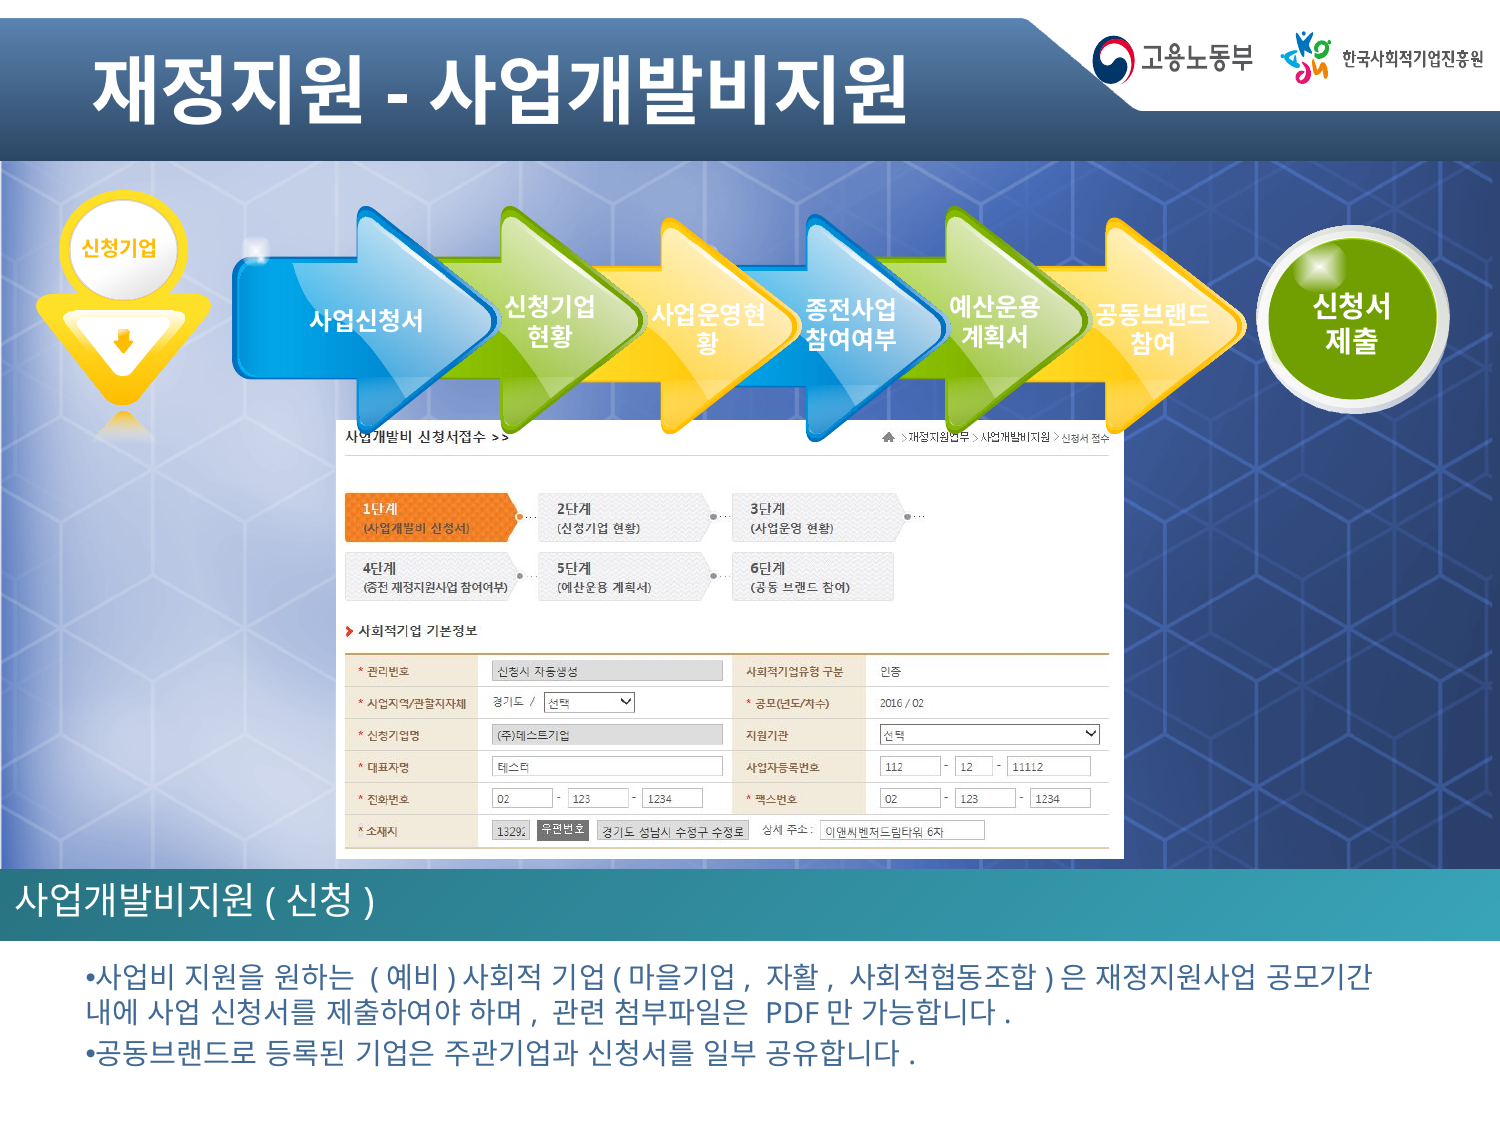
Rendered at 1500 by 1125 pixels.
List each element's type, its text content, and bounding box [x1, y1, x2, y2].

picture [0, 0, 1500, 111]
picture [0, 161, 1500, 869]
list 사업개발비지원(신청) [0, 869, 1500, 941]
title 재정지원-사업개발비지원 [76, 19, 1427, 159]
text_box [30, 189, 1451, 447]
list 사업비 지원을 원하는 (예비)사회적 기업(마을기업, 자활, 사회적협동조합)은 재정지원사업 공모기간 내에 사업 신청서를 제출하여야 하며, 관련 첨부파일은 PDF만 가능합니다. 공동브랜드로 등록된 기업은 주관기업과 신청서를 일부 공유합니다. [53, 952, 1447, 1094]
